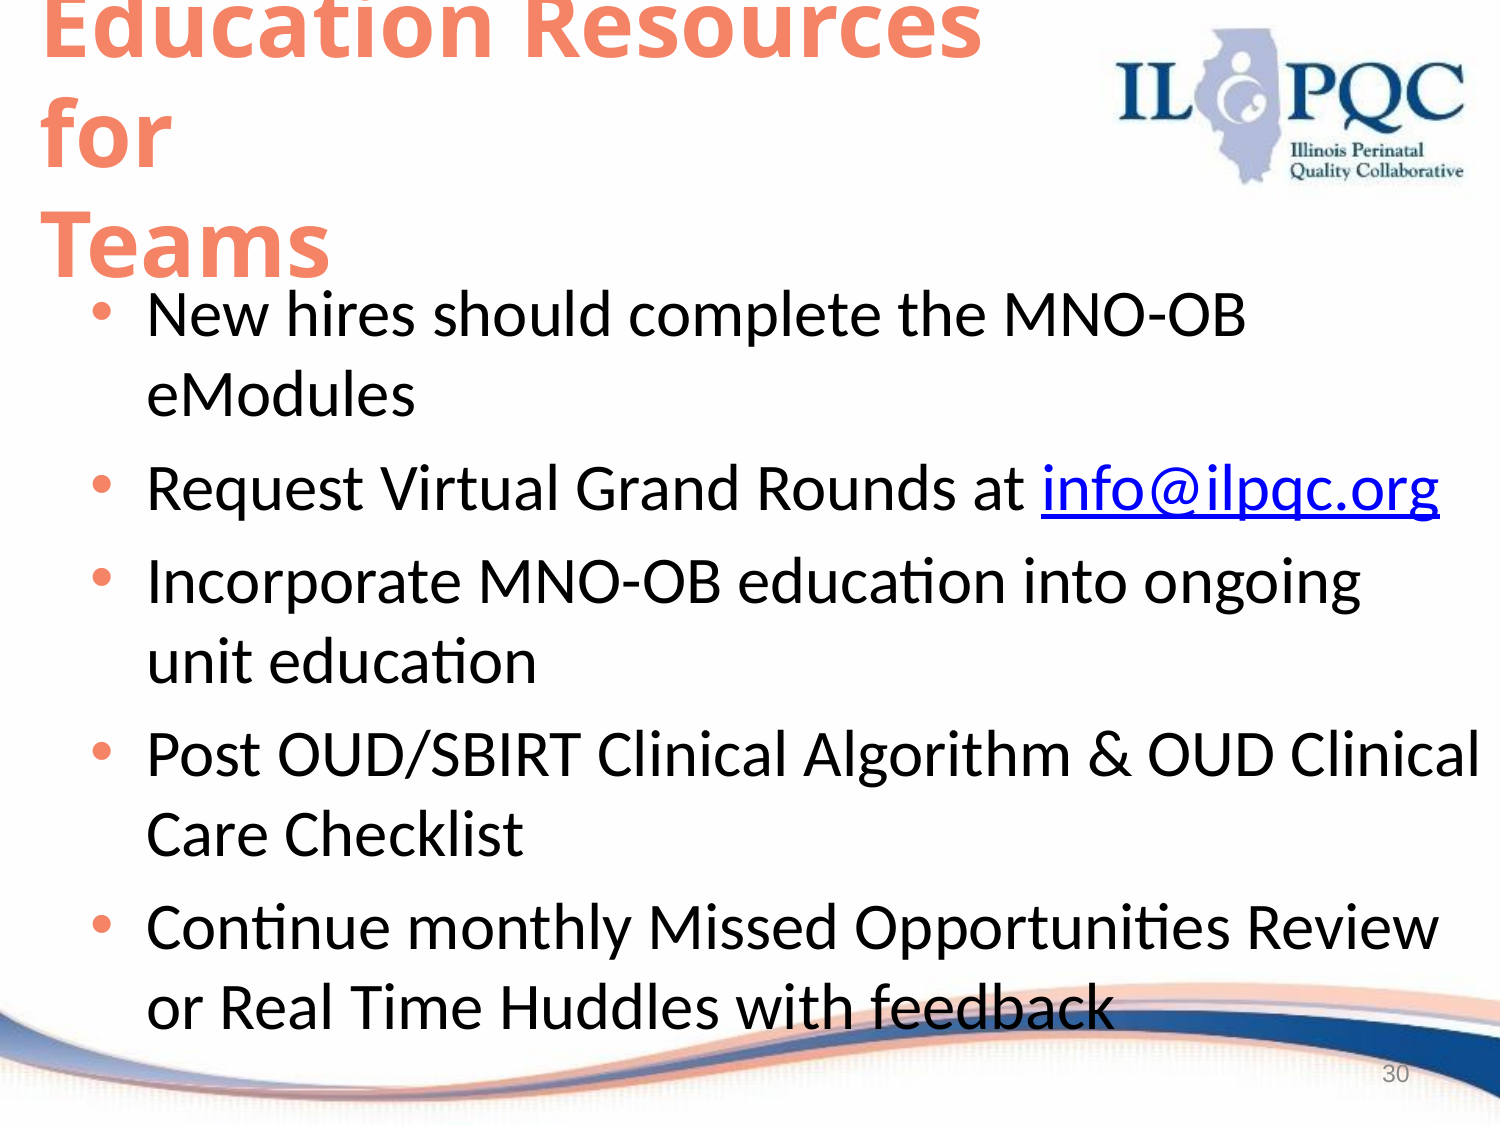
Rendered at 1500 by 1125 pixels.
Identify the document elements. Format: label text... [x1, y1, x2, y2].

slide_number 30 [1074, 1042, 1425, 1103]
picture [0, 0, 1500, 1125]
list New hires should complete the MNO-OB eModules Request Virtual Grand Rounds at info@ilpqc.org Incorporate MNO-OB education into ongoing unit education Post OUD/SBIRT Clinical Algorithm & OUD Clinical Care Checklist Continue monthly Missed Opportunities Review or Real Time Huddles with feedback [75, 262, 1500, 1005]
title Education Resources for Teams [24, 37, 1050, 225]
